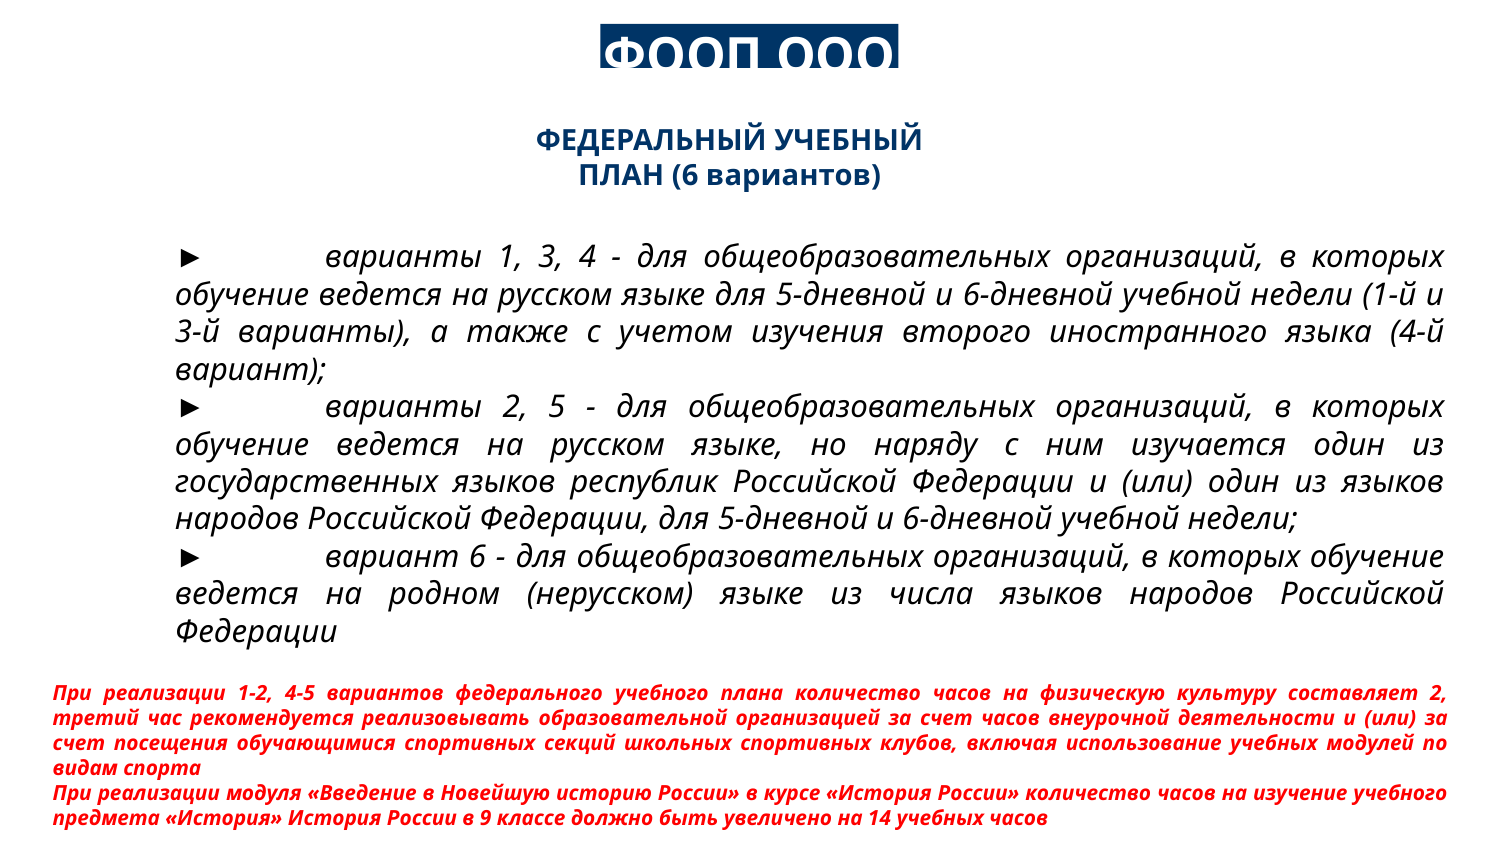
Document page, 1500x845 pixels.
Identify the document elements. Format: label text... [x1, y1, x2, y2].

text_box ФЕДЕРАЛЬНЫЙ УЧЕБНЫЙ ПЛАН (6 вариантов) [505, 121, 954, 195]
text_box ► варианты 1, 3, 4 - для общеобразовательных организаций, в которых обучение ведется на русском языке для 5-дневной и 6-дневной учебной недели (1-й и 3-й варианты), а также с учетом изучения второго иностранного языка (4-й вариант); ► варианты 2, 5 - для общеобразовательных организаций, в которых обучение ведется на русском языке, но наряду с ним изучается один из государственных языков республик Российской Федерации и (или) один из языков народов Российской Федерации, для 5-дневной и 6-дневной учебной недели; ► вариант 6 - для общеобразовательных организаций, в которых обучение ведется на родном (нерусском) языке из числа языков народов Российской Федерации [174, 236, 1446, 656]
text_box ФООП ООО [600, 23, 899, 68]
text_box При реализации 1-2, 4-5 вариантов федерального учебного плана количество часов на физическую культуру составляет 2, третий час рекомендуется реализовывать образовательной организацией за счет часов внеурочной деятельности и (или) за счет посещения обучающимися спортивных секций школьных спортивных клубов, включая использование учебных модулей по видам спорта При реализации модуля «Введение в Новейшую историю России» в курсе «История России» количество часов на изучение учебного предмета «История» История России в 9 классе должно быть увеличено на 14 учебных часов [52, 679, 1448, 830]
